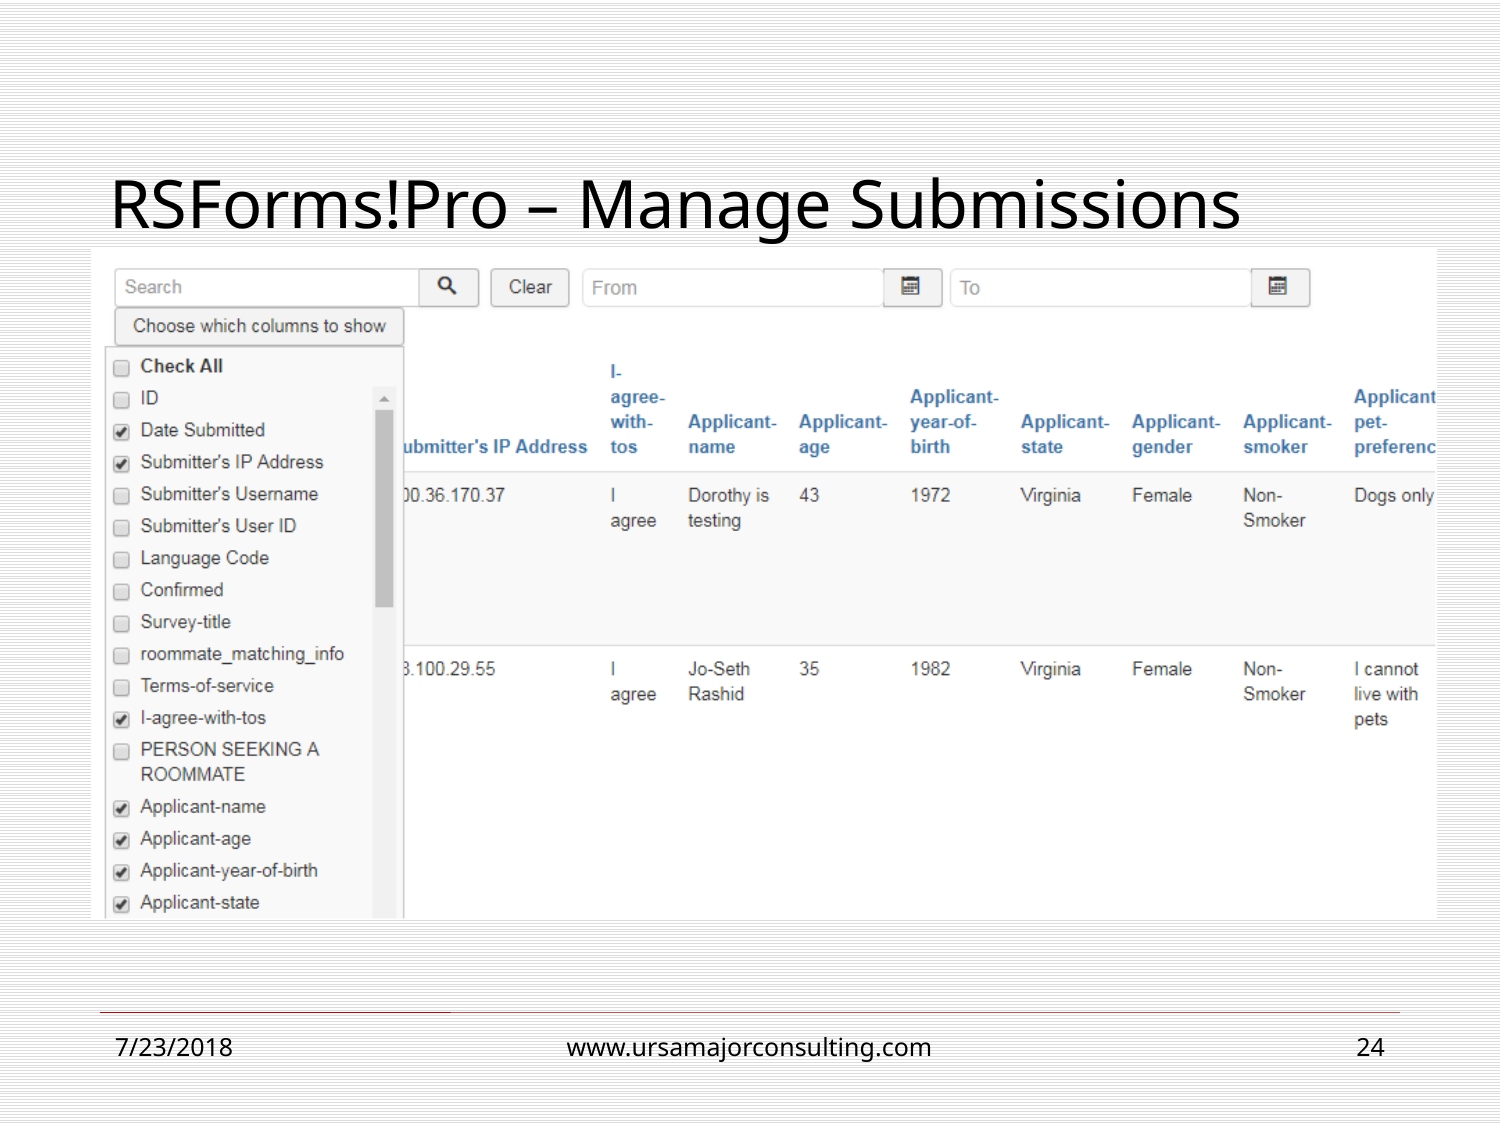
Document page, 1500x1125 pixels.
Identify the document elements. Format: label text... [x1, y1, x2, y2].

footer www.ursamajorconsulting.com [512, 1024, 988, 1103]
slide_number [99, 1024, 425, 1103]
picture [91, 249, 1437, 921]
title RSForms!Pro – Manage Submissions [94, 50, 1407, 248]
slide_number 24 [1074, 1024, 1400, 1103]
